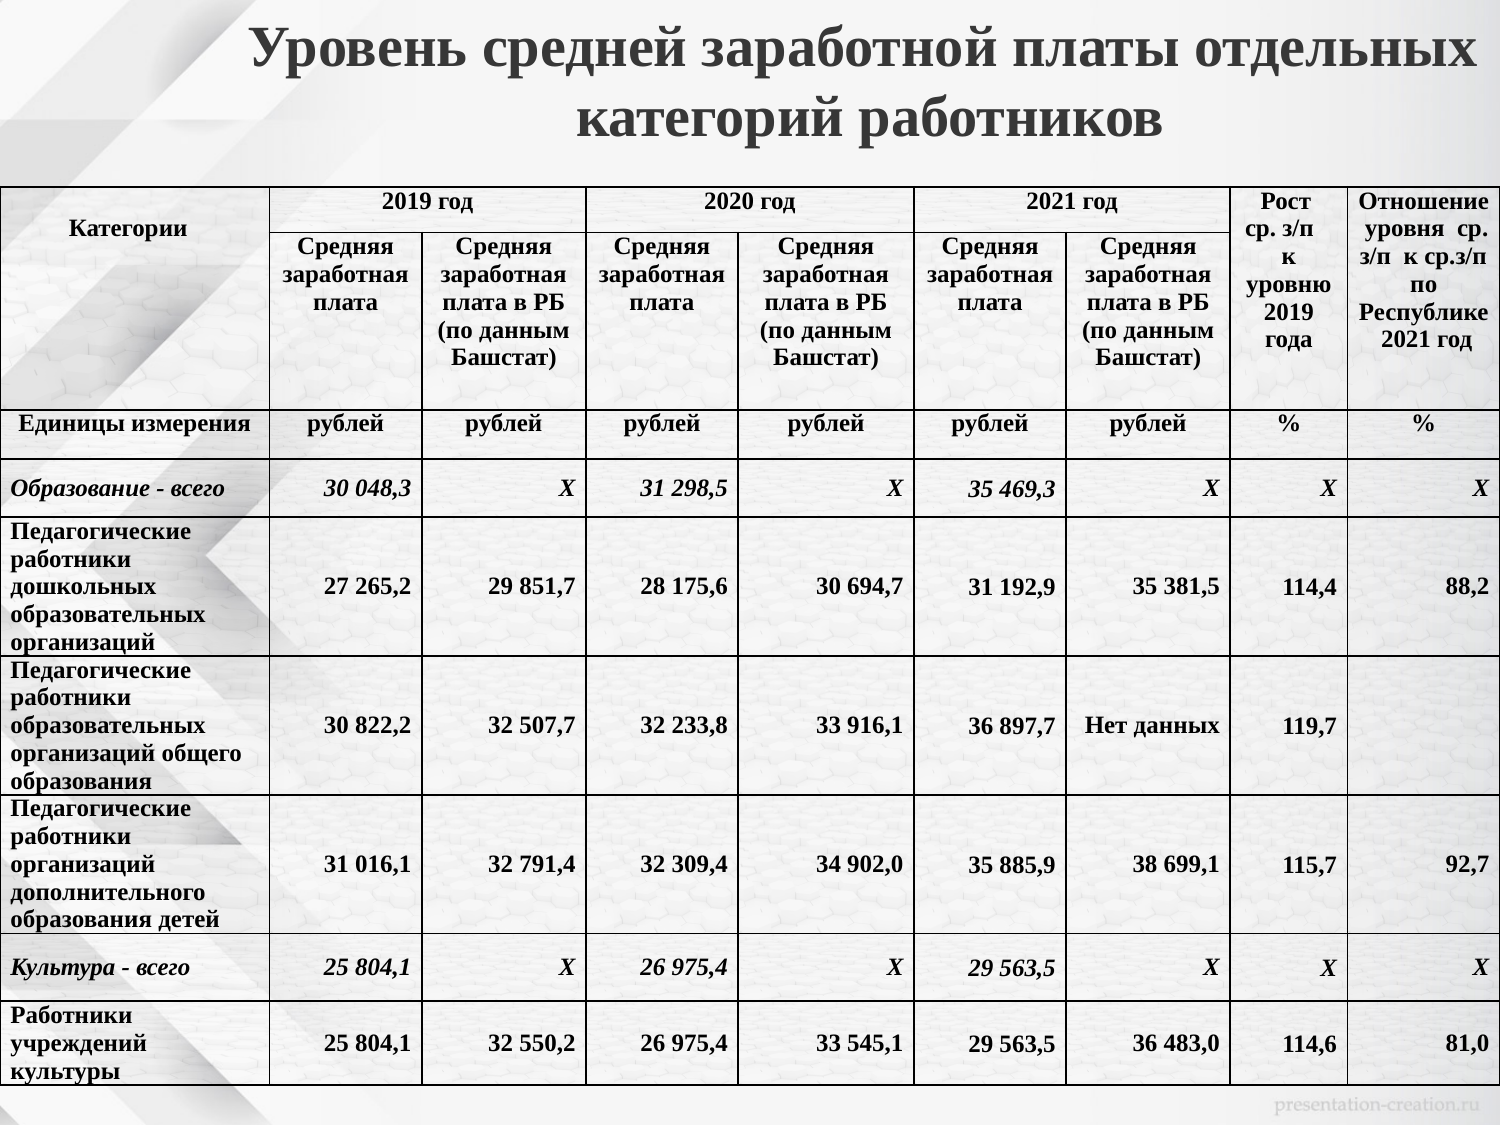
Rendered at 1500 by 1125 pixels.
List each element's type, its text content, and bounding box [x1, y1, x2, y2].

table_cell Педагогические работники организаций дополнительного образования детей [1, 796, 269, 933]
table_cell 119,7 [1231, 657, 1347, 794]
table_cell Х [423, 460, 585, 516]
picture [0, 1086, 1500, 1125]
table_cell Образование - всего [1, 460, 269, 516]
table_cell Работники учреждений культуры [1, 1002, 269, 1084]
table_cell 31 298,5 [587, 460, 737, 516]
table_cell 30 822,2 [270, 657, 421, 794]
table_cell Х [1231, 934, 1347, 1000]
table_cell Средняя заработная плата в РБ (по данным Башстат) [423, 233, 585, 409]
table_cell 28 175,6 [587, 518, 737, 655]
table_cell 29 563,5 [915, 934, 1065, 1000]
table_cell 27 265,2 [270, 518, 421, 655]
table_cell Единицы измерения [1, 411, 269, 458]
table_cell 26 975,4 [587, 1002, 737, 1084]
table_cell Х [1231, 460, 1347, 516]
table_cell 38 699,1 [1067, 796, 1229, 933]
table_cell 35 885,9 [915, 796, 1065, 933]
table_cell 33 545,1 [739, 1002, 913, 1084]
table_cell 36 483,0 [1067, 1002, 1229, 1084]
table_cell 29 563,5 [915, 1002, 1065, 1084]
table_cell 33 916,1 [739, 657, 913, 794]
table_cell рублей [1067, 411, 1229, 458]
table_cell 30 048,3 [270, 460, 421, 516]
table_cell 26 975,4 [587, 934, 737, 1000]
table_cell Х [1067, 934, 1229, 1000]
table_cell 32 550,2 [423, 1002, 585, 1084]
table_header Рост ср. з/п к уровню 2019 года [1231, 201, 1347, 409]
table_cell 35 381,5 [1067, 518, 1229, 655]
table_cell [1348, 657, 1499, 794]
table_cell рублей [739, 411, 913, 458]
table_cell 32 233,8 [587, 657, 737, 794]
table_cell Педагогические работники образовательных организаций общего образования [1, 657, 269, 794]
table_cell 81,0 [1348, 1002, 1499, 1084]
table_cell 92,7 [1348, 796, 1499, 933]
table_header 2019 год [270, 201, 585, 232]
table_cell Х [1067, 460, 1229, 516]
table_cell Средняя заработная плата в РБ (по данным Башстат) [1067, 233, 1229, 409]
table_cell Х [1348, 934, 1499, 1000]
table_cell Культура - всего [1, 934, 269, 1000]
table_cell 32 791,4 [423, 796, 585, 933]
table_cell Средняя заработная плата [587, 233, 737, 409]
table_cell рублей [915, 411, 1065, 458]
table_cell Средняя заработная плата [270, 233, 421, 409]
table_cell 114,6 [1231, 1002, 1347, 1084]
table_cell 34 902,0 [739, 796, 913, 933]
table_cell рублей [423, 411, 585, 458]
table_cell % [1348, 411, 1499, 458]
table_cell Средняя заработная плата в РБ (по данным Башстат) [739, 233, 913, 409]
table_cell 32 309,4 [587, 796, 737, 933]
table_cell 36 897,7 [915, 657, 1065, 794]
table_cell 30 694,7 [739, 518, 913, 655]
table_cell 32 507,7 [423, 657, 585, 794]
table_header Категории [1, 188, 269, 409]
table_cell Х [423, 934, 585, 1000]
table_cell рублей [270, 411, 421, 458]
table_cell Х [1348, 460, 1499, 516]
table_cell 114,4 [1231, 518, 1347, 655]
table_cell 25 804,1 [270, 934, 421, 1000]
table_cell 115,7 [1231, 796, 1347, 933]
table_cell Х [739, 934, 913, 1000]
table_cell 31 192,9 [915, 518, 1065, 655]
table_cell Педагогические работники дошкольных образовательных организаций [1, 518, 269, 655]
table_cell 35 469,3 [915, 460, 1065, 516]
picture [0, 0, 1500, 186]
table_cell 88,2 [1348, 518, 1499, 655]
table_cell Х [739, 460, 913, 516]
table_cell Средняя заработная плата [915, 233, 1065, 409]
table_cell Нет данных [1067, 657, 1229, 794]
table_cell % [1231, 411, 1347, 458]
table_cell рублей [587, 411, 737, 458]
table_header 2021 год [915, 201, 1229, 232]
table_cell 25 804,1 [270, 1002, 421, 1084]
table_header 2020 год [587, 201, 913, 232]
table_cell 29 851,7 [423, 518, 585, 655]
table_cell 31 016,1 [270, 796, 421, 933]
table_header Отношение уровня ср. з/п к ср.з/п по Республике 2021 год [1348, 188, 1499, 409]
text_box Уровень средней заработной платы отдельных категорий работников [232, 1, 1493, 201]
